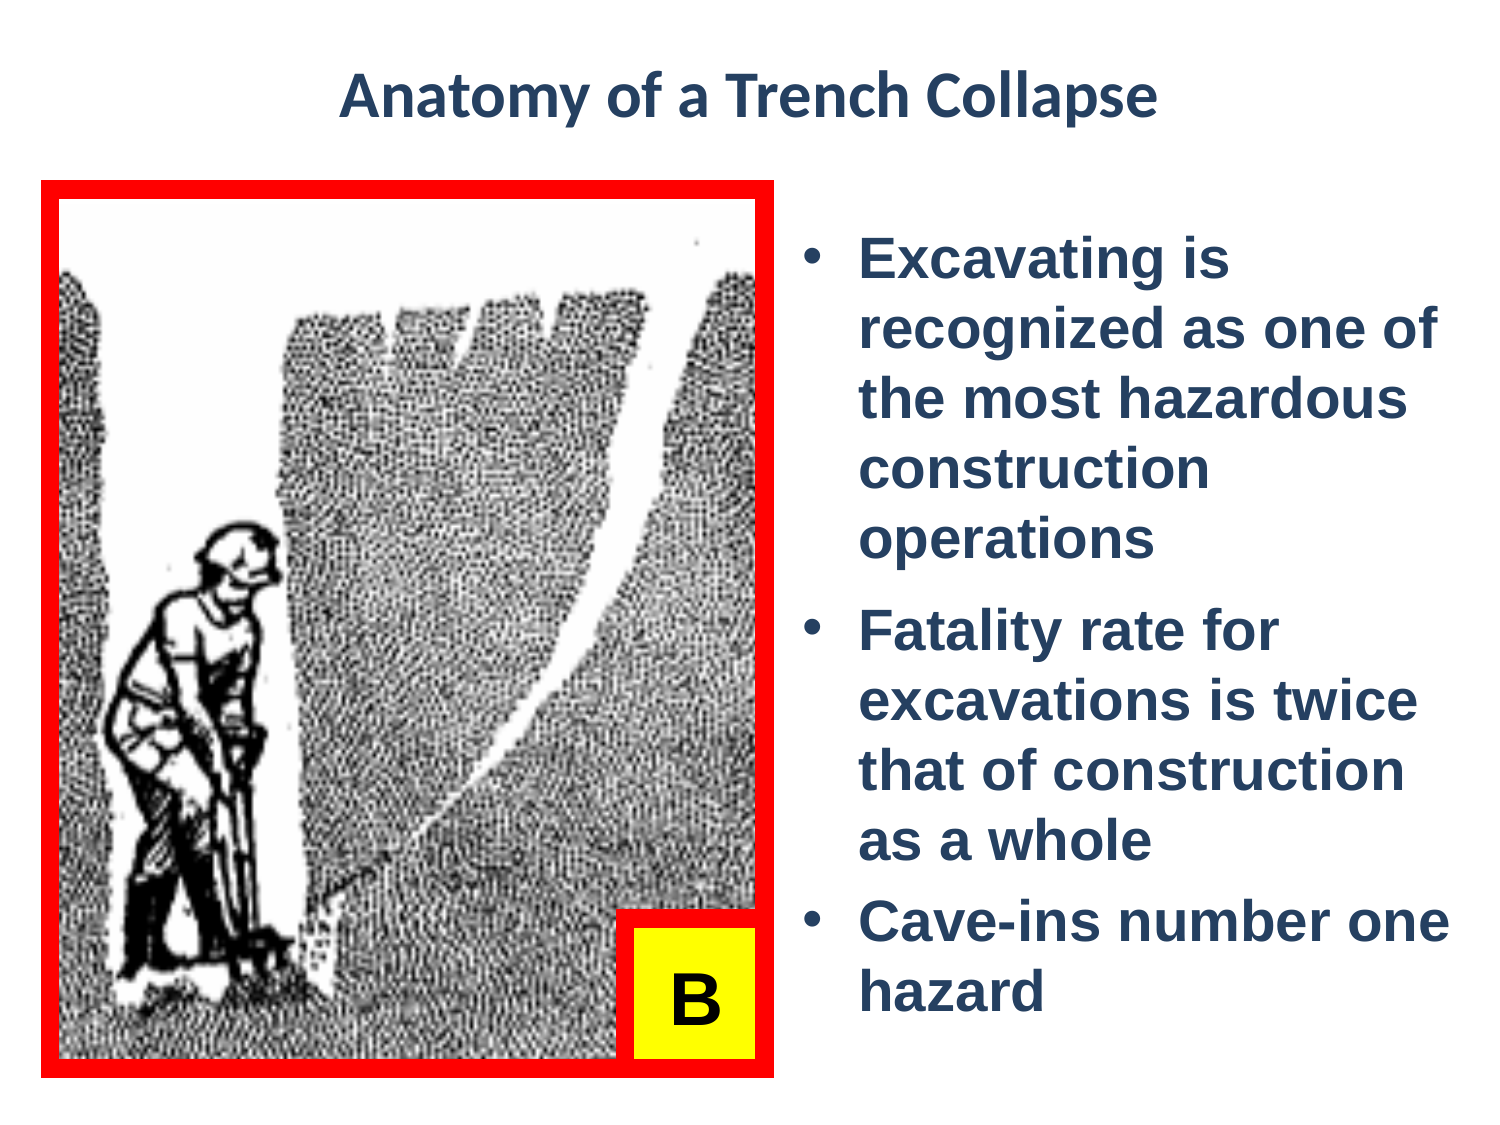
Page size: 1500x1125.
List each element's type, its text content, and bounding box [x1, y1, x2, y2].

text_box [49, 189, 765, 204]
picture [51, 204, 766, 1074]
text_box Excavating is recognized as one of the most hazardous construction operations Fatality rate for excavations is twice that of construction as a whole Cave-ins number one hazard [787, 212, 1475, 1075]
title Anatomy of a Trench Collapse [75, 0, 1425, 185]
